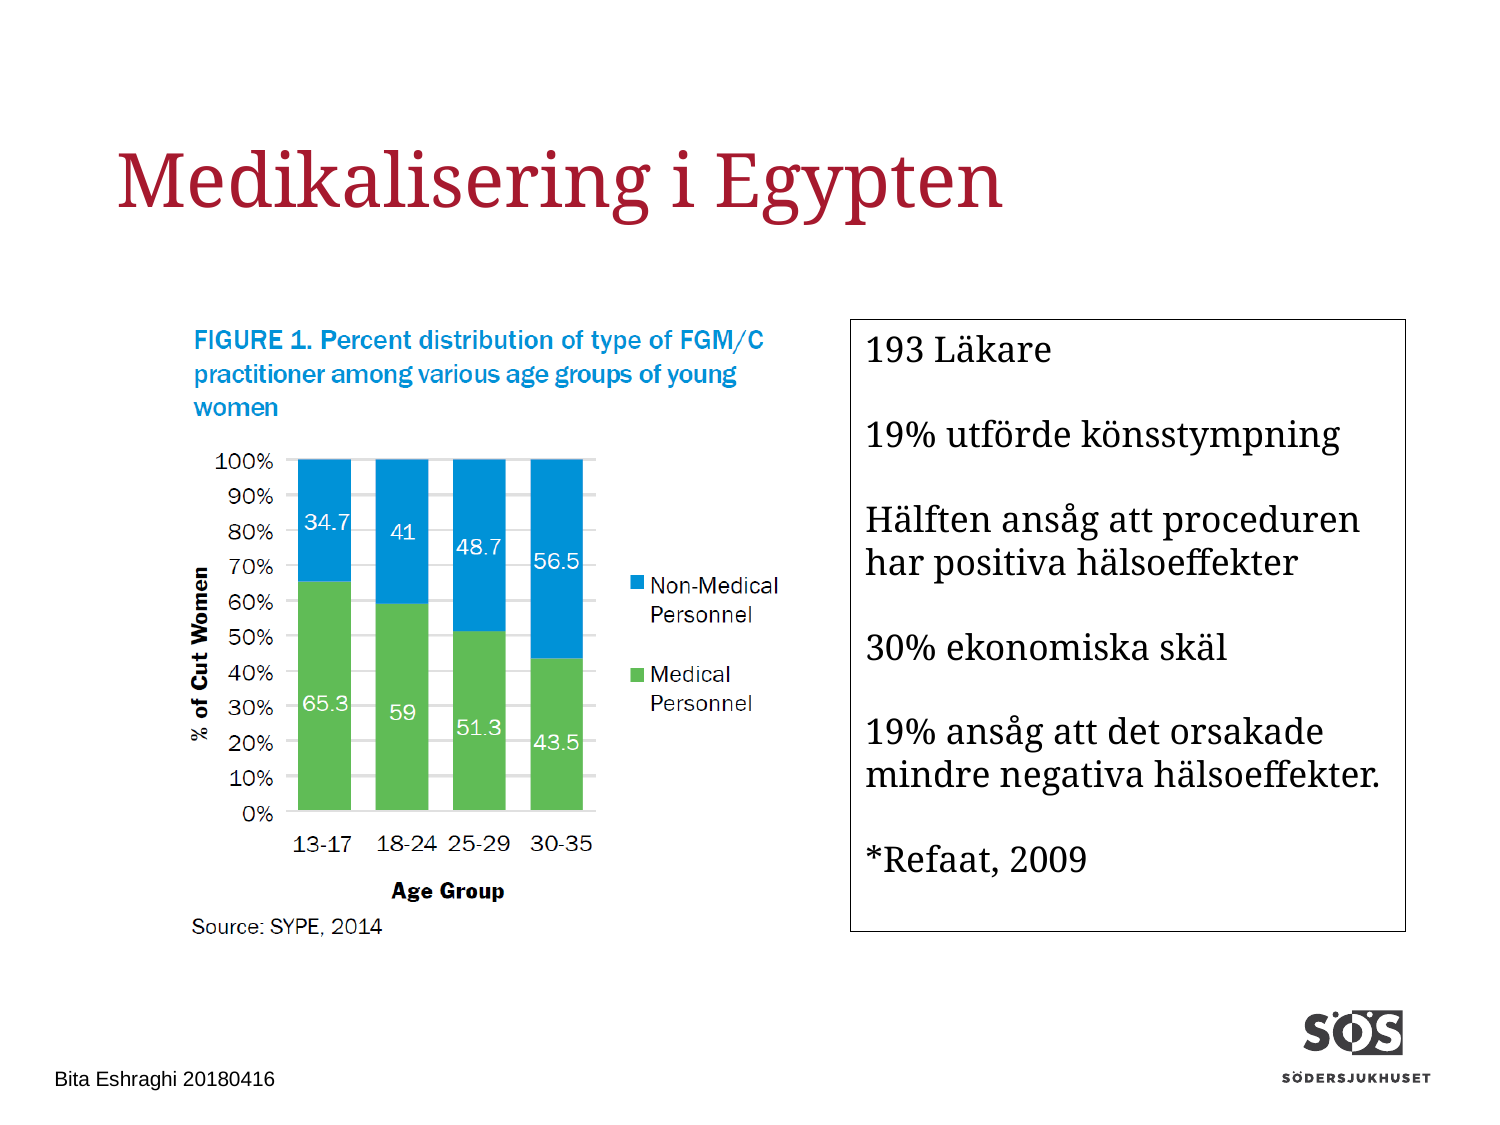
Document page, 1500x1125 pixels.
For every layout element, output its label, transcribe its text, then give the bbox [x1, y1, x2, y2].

title Medikalisering i Egypten [116, 35, 1421, 223]
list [180, 316, 796, 955]
footer Bita Eshraghi 20180416 [54, 1055, 812, 1091]
text_box 193 Läkare 19% utförde könsstympning Hälften ansåg att proceduren har positiva hälsoeffekter 30% ekonomiska skäl 19% ansåg att det orsakade mindre negativa hälsoeffekter. *Refaat, 2009 [850, 319, 1406, 932]
